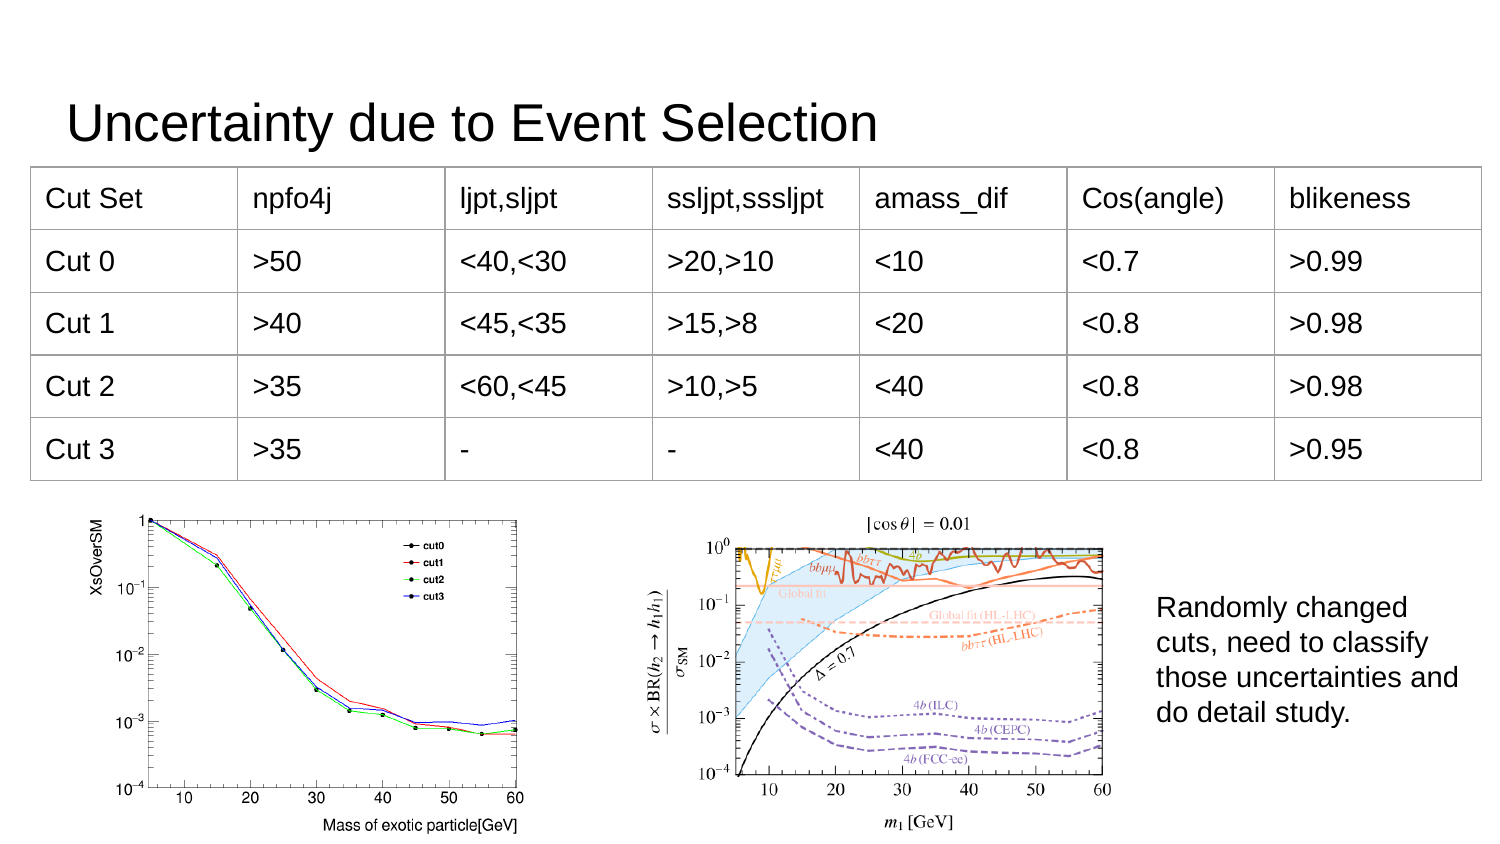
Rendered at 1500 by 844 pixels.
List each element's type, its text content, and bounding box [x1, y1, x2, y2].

table_header Cos(angle) [1068, 168, 1274, 229]
table_cell >50 [238, 230, 444, 292]
table_cell - [653, 418, 859, 480]
table_cell <0.8 [1068, 418, 1274, 480]
text_box Randomly changed cuts, need to classify those uncertainties and do detail study. [1149, 572, 1482, 743]
table_cell >35 [238, 356, 444, 417]
table_cell <40,<30 [446, 230, 652, 292]
table_cell Cut 1 [31, 293, 237, 354]
table_cell <40 [860, 356, 1066, 417]
table_cell <45,<35 [446, 293, 652, 354]
title Uncertainty due to Event Selection [51, 72, 1449, 166]
table_header npfo4j [238, 168, 444, 229]
table_header Cut Set [31, 168, 237, 229]
table_cell >40 [238, 293, 444, 354]
table_cell Cut 2 [31, 356, 237, 417]
table_cell <40 [860, 418, 1066, 480]
table_cell >0.99 [1275, 230, 1481, 292]
table_cell >0.98 [1275, 356, 1481, 417]
table_header amass_dif [860, 168, 1066, 229]
table_cell <0.8 [1068, 356, 1274, 417]
table_cell Cut 0 [31, 230, 237, 292]
table_cell - [446, 418, 652, 480]
table_header ssljpt,sssljpt [653, 168, 859, 229]
table_cell >0.98 [1275, 293, 1481, 354]
table_cell >0.95 [1275, 418, 1481, 480]
table_cell <10 [860, 230, 1066, 292]
table_cell >35 [238, 418, 444, 480]
table_cell >20,>10 [653, 230, 859, 292]
picture [633, 511, 1145, 838]
picture [85, 511, 529, 838]
table_header ljpt,sljpt [446, 168, 652, 229]
table_cell <0.8 [1068, 293, 1274, 354]
table_cell >15,>8 [653, 293, 859, 354]
table_cell Cut 3 [31, 418, 237, 480]
table_cell >10,>5 [653, 356, 859, 417]
table_header blikeness [1275, 168, 1481, 229]
table_cell <20 [860, 293, 1066, 354]
table_cell <0.7 [1068, 230, 1274, 292]
table_cell <60,<45 [446, 356, 652, 417]
